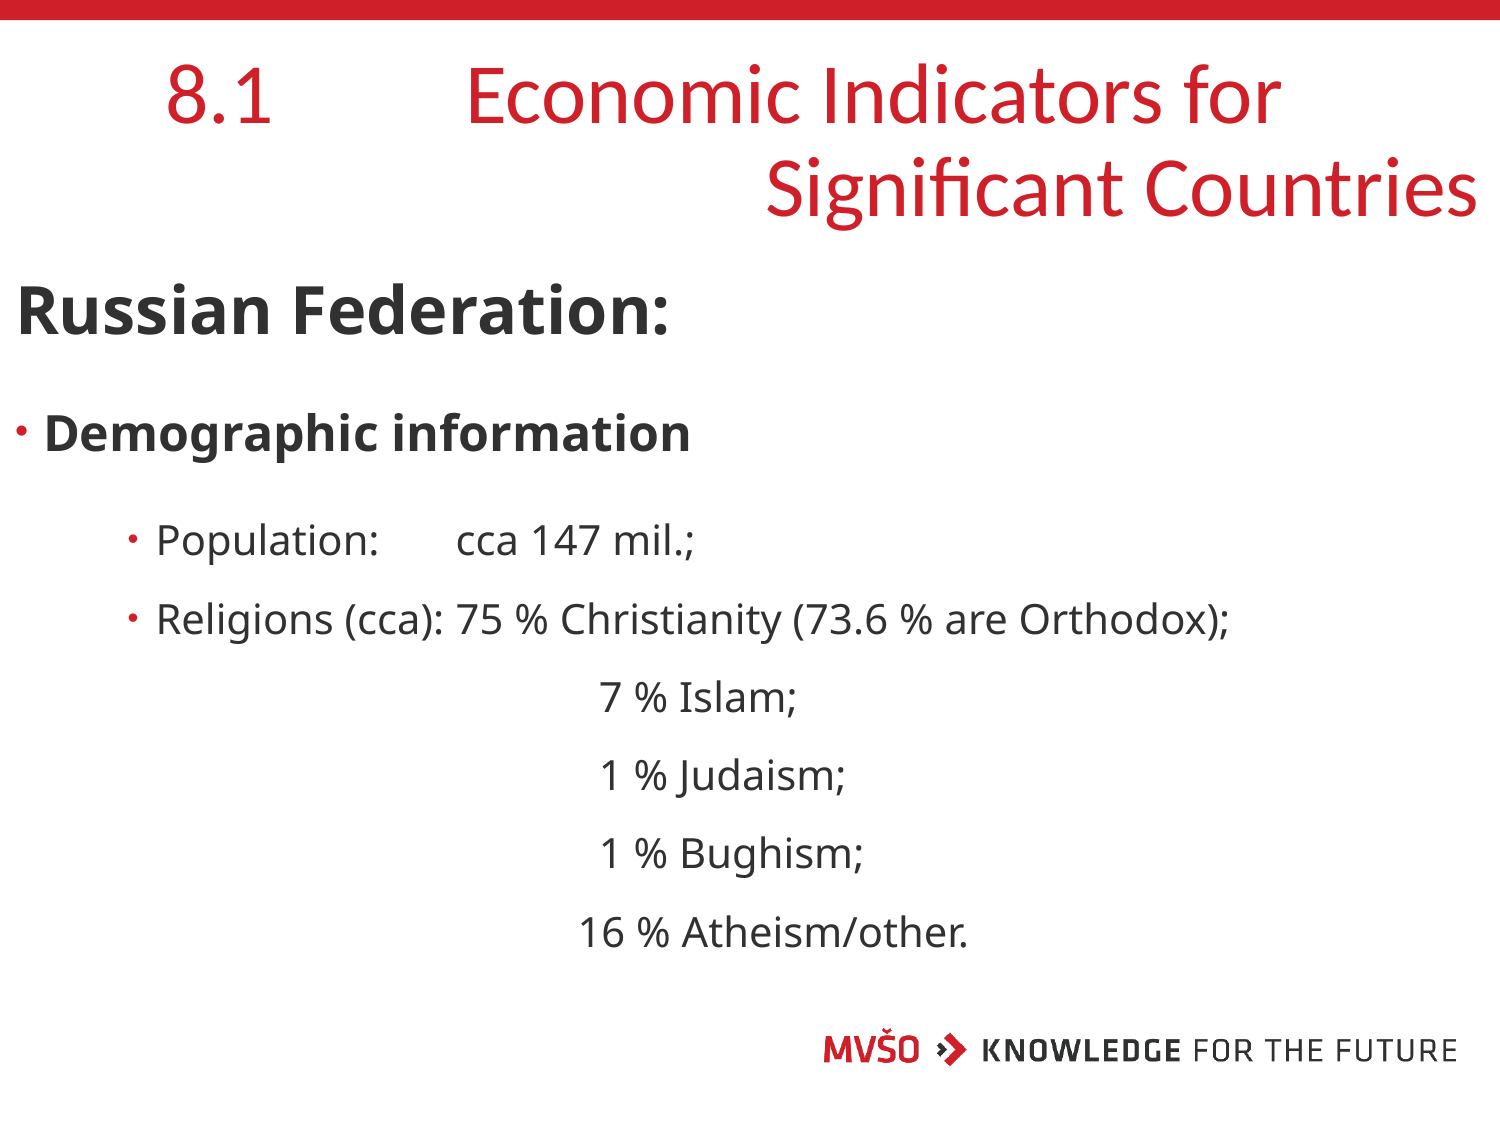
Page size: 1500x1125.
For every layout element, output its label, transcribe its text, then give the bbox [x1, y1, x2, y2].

picture [824, 1049, 1456, 1066]
list Russian Federation: Demographic information Population: cca 147 mil.; Religions (cca): 75 % Christianity (73.6 % are Orthodox); 7 % Islam; 1 % Judaism; 1 % Bughism; 16 % Atheism/other. [0, 260, 1500, 1049]
title 8.1 Economic Indicators for Significant Countries [0, 23, 1500, 260]
